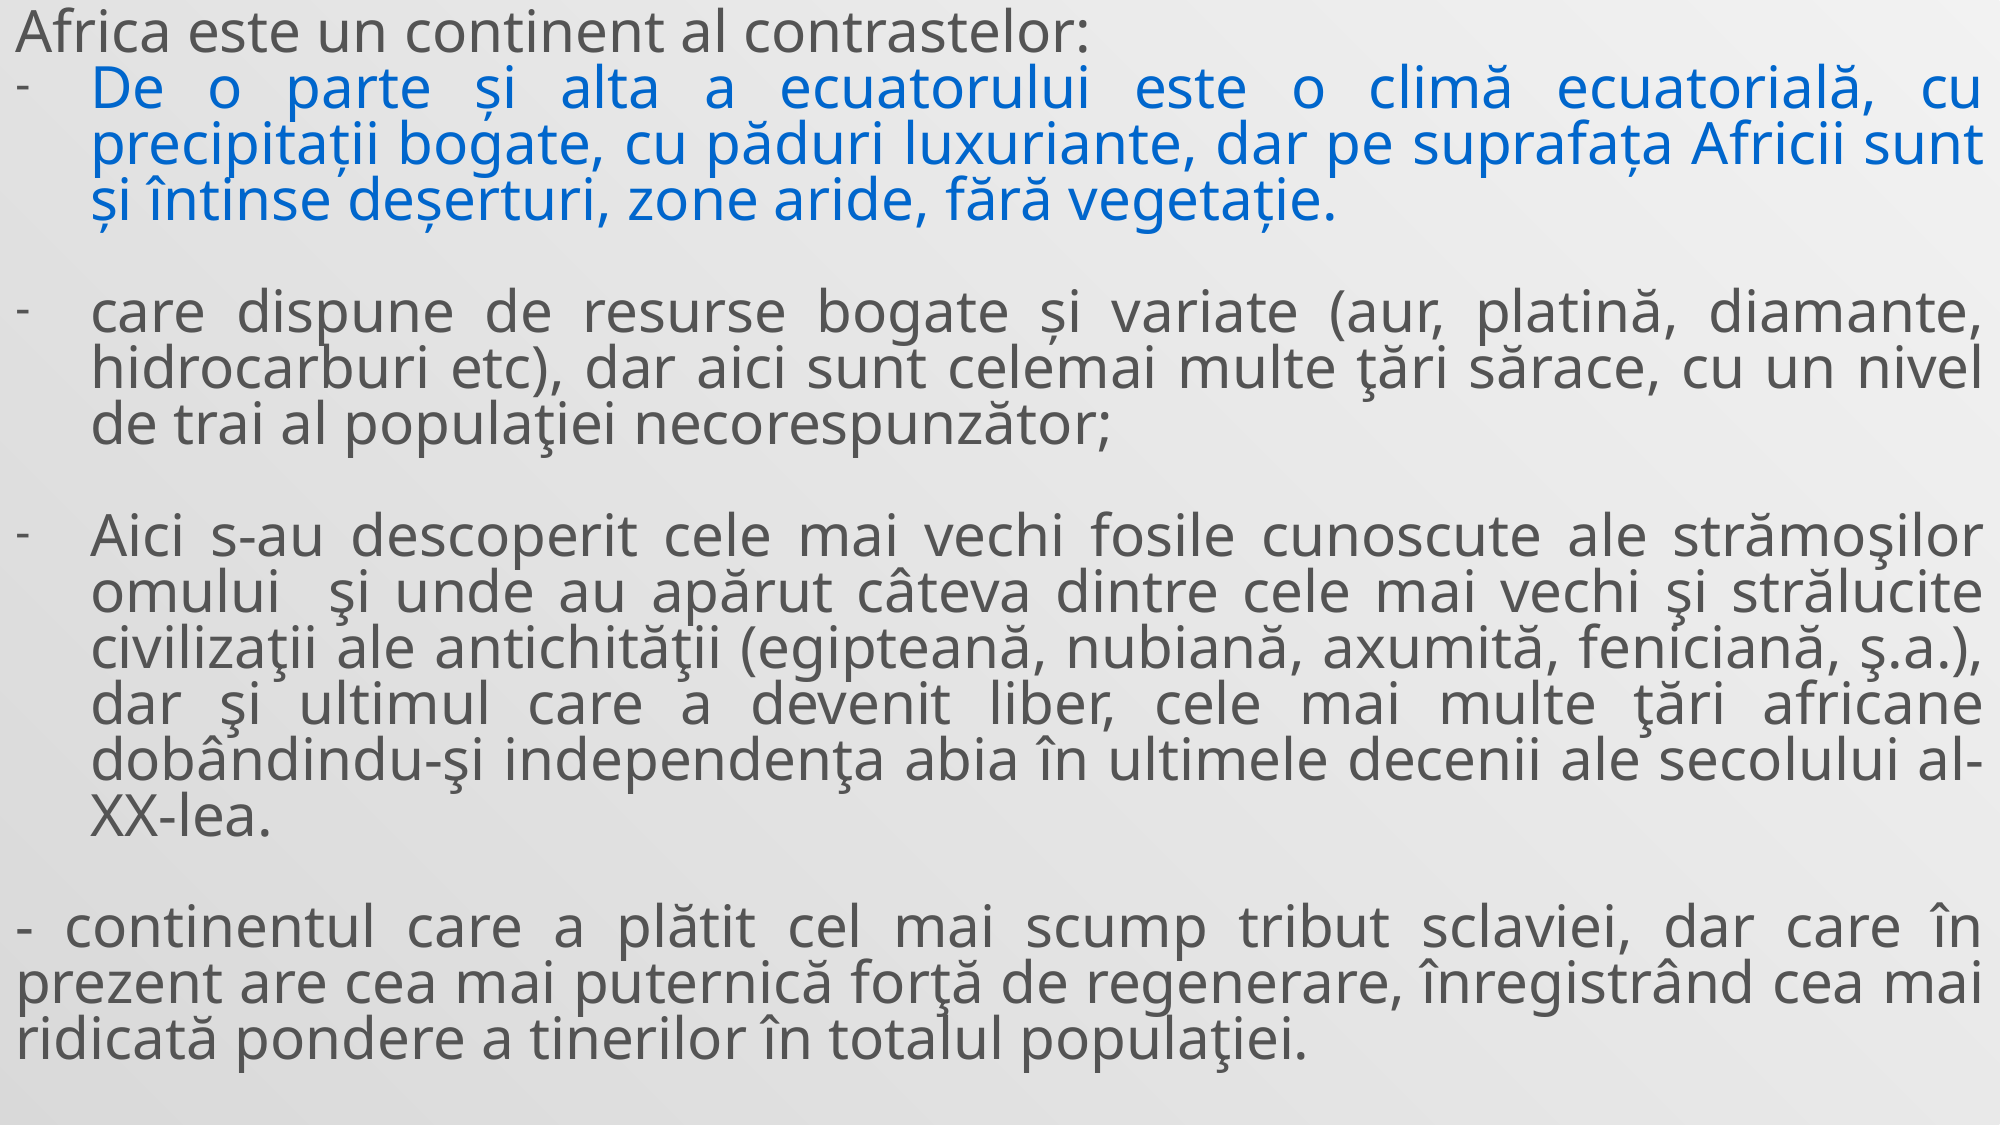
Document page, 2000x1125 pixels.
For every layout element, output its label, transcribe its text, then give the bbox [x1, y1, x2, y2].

list Africa este un continent al contrastelor: De o parte și alta a ecuatorului este o climă ecuatorială, cu precipitații bogate, cu păduri luxuriante, dar pe suprafața Africii sunt și întinse deșerturi, zone aride, fără vegetație. care dispune de resurse bogate și variate (aur, platină, diamante, hidrocarburi etc), dar aici sunt celemai multe ţări sărace, cu un nivel de trai al populaţiei necorespunzător; Aici s-au descoperit cele mai vechi fosile cunoscute ale strămoşilor omului şi unde au apărut câteva dintre cele mai vechi şi strălucite civilizaţii ale antichităţii (egipteană, nubiană, axumită, feniciană, ş.a.), dar şi ultimul care a devenit liber, cele mai multe ţări africane dobândindu-şi independenţa abia în ultimele decenii ale secolului al-XX-lea. - continentul care a plătit cel mai scump tribut sclaviei, dar care în prezent are cea mai puternică forţă de regenerare, înregistrând cea mai ridicată pondere a tinerilor în totalul populaţiei. [0, 0, 2000, 950]
